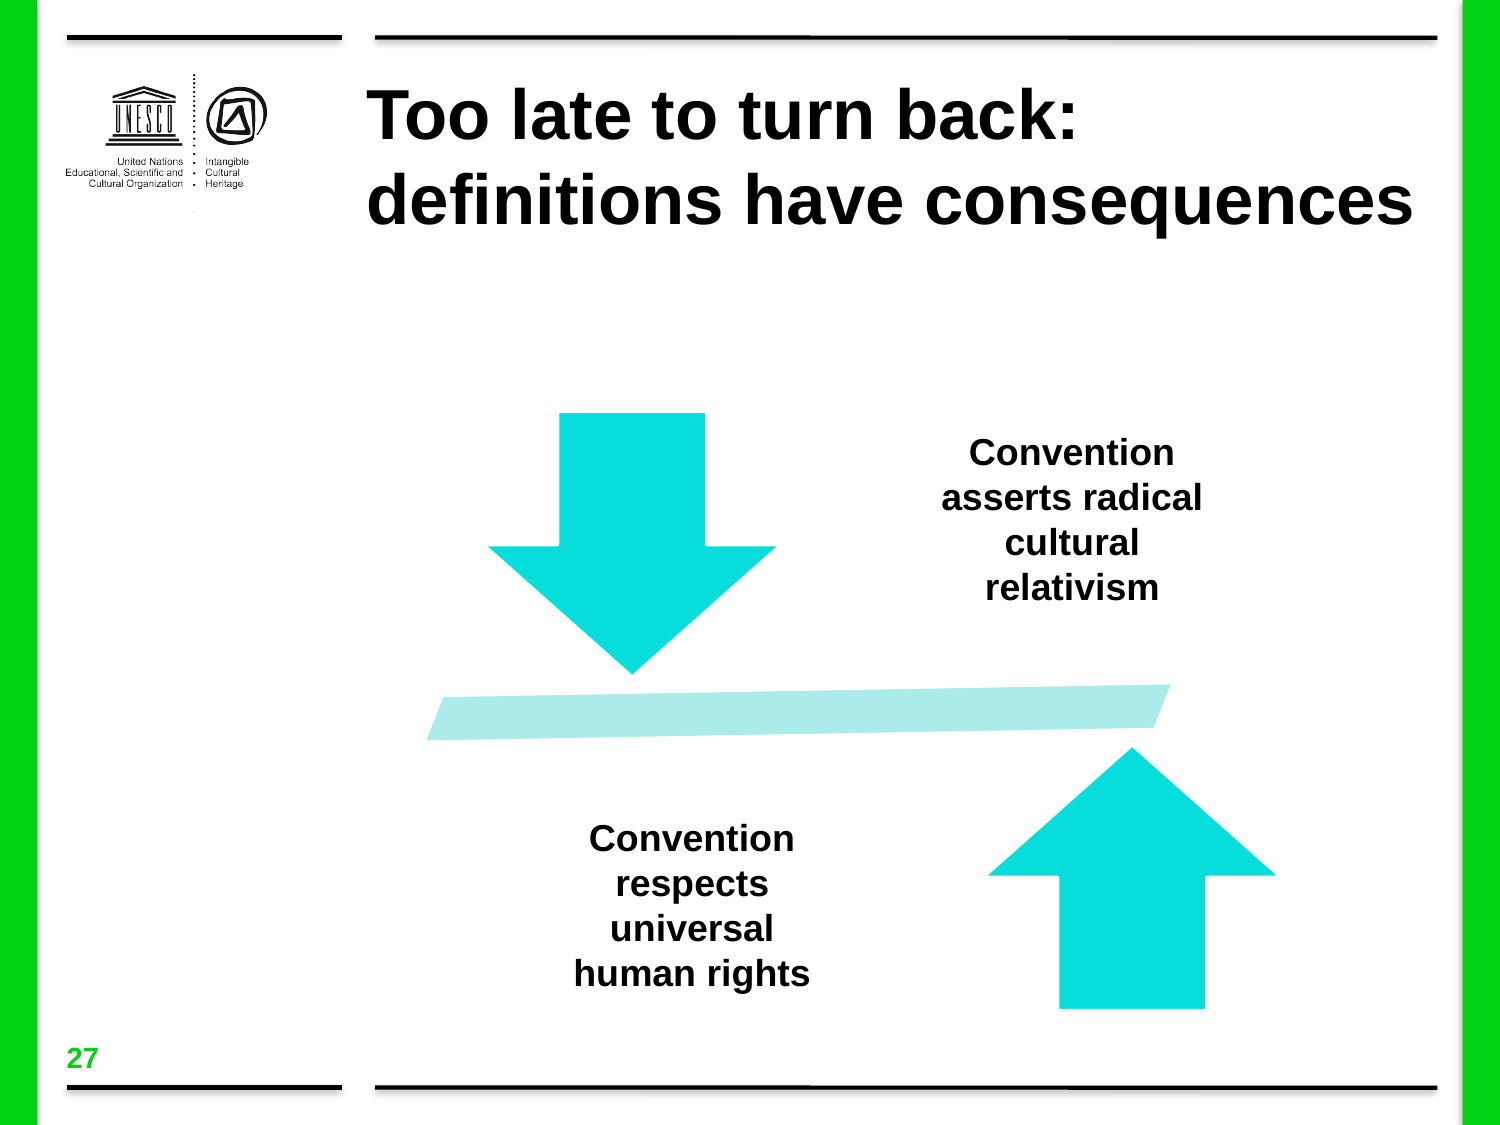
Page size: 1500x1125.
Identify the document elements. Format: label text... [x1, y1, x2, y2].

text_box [381, 377, 1383, 1045]
picture [66, 74, 267, 213]
title Too late to turn back: definitions have consequences [366, 68, 1430, 241]
